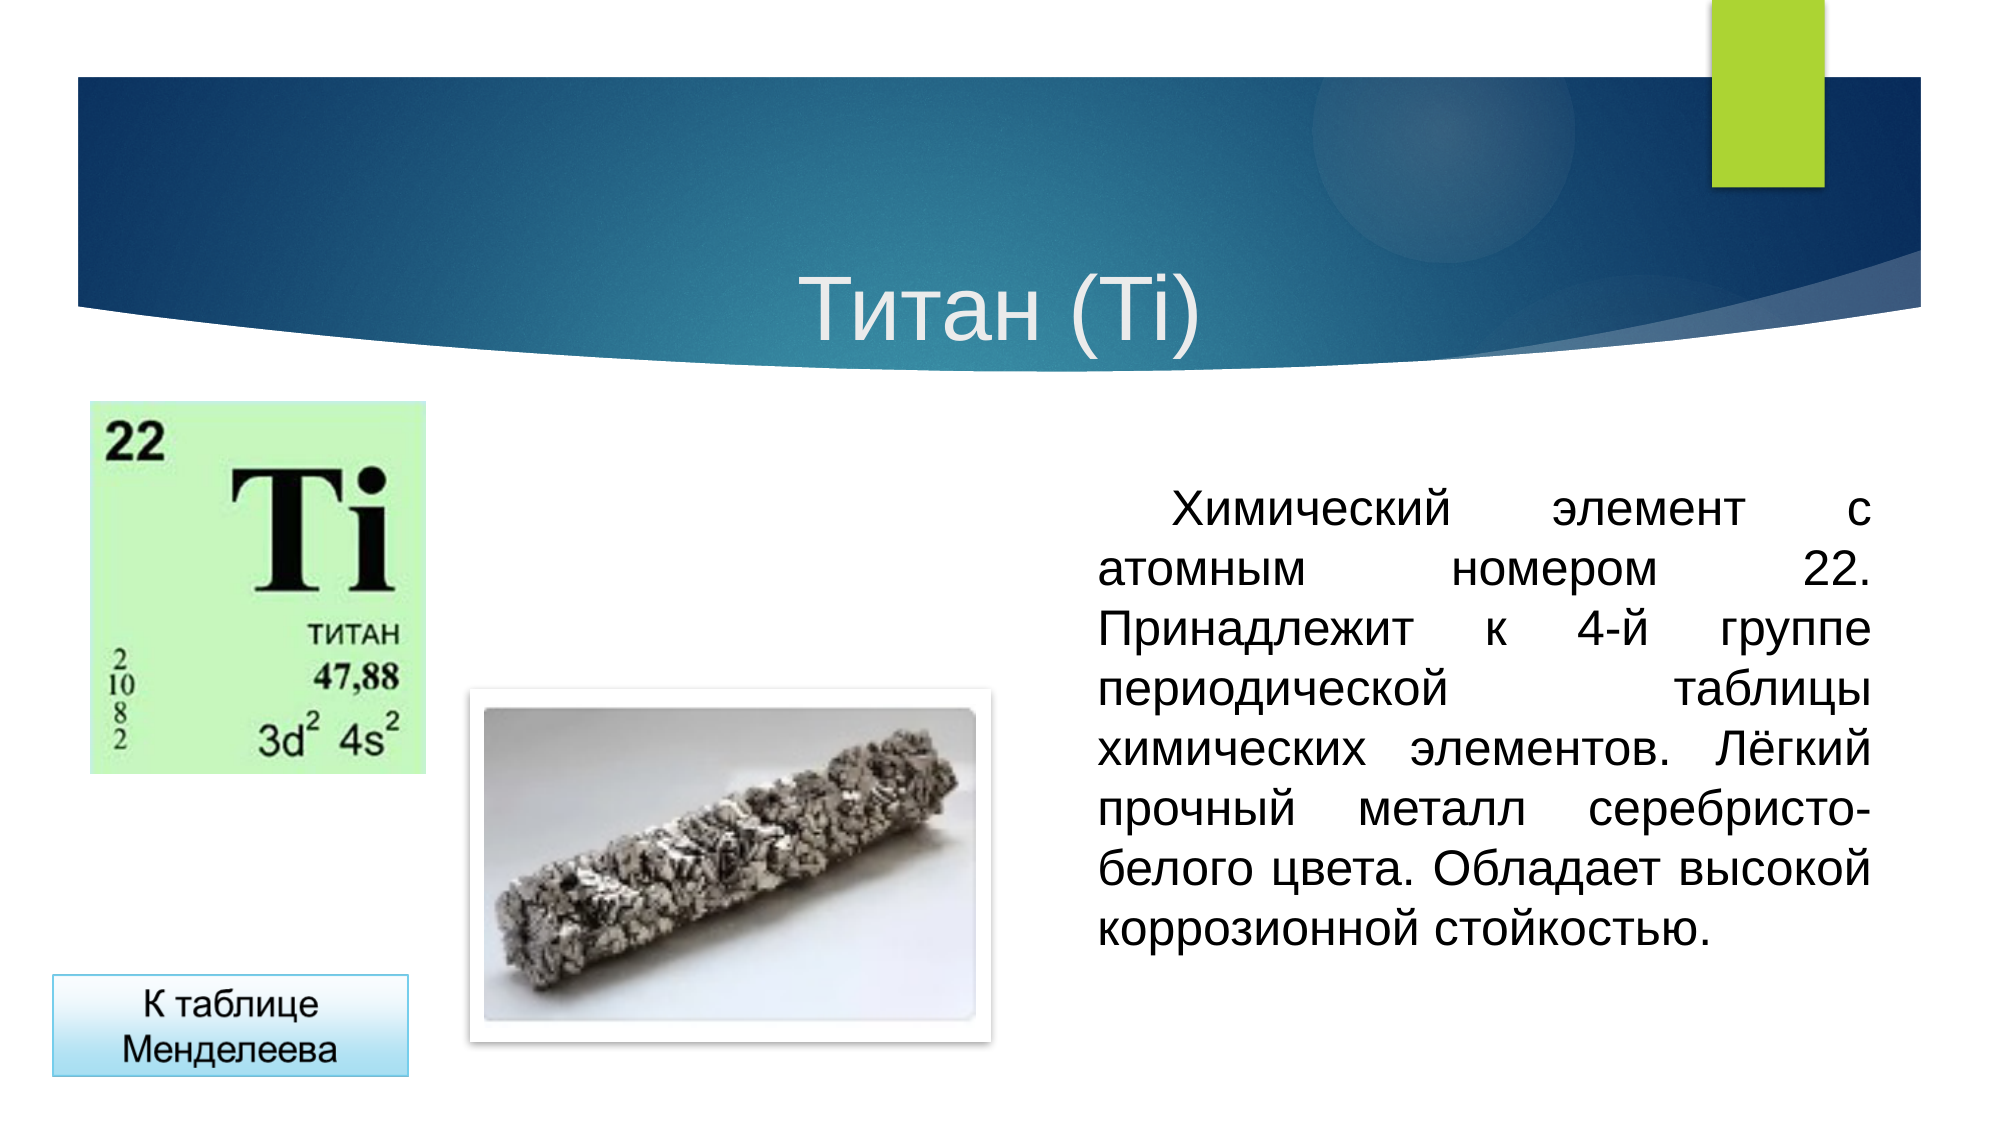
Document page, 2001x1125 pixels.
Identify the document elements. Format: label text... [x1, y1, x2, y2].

title Титан (Ti) [281, 245, 1719, 362]
picture [89, 401, 426, 775]
list Химический элемент с атомным номером 22. Принадлежит к 4-й группе периодической таблицы химических элементов. Лёгкий прочный металл серебристо-белого цвета. Обладает высокой коррозионной стойкостью. [1082, 467, 1888, 1028]
picture [484, 703, 977, 1029]
picture [52, 967, 409, 1095]
